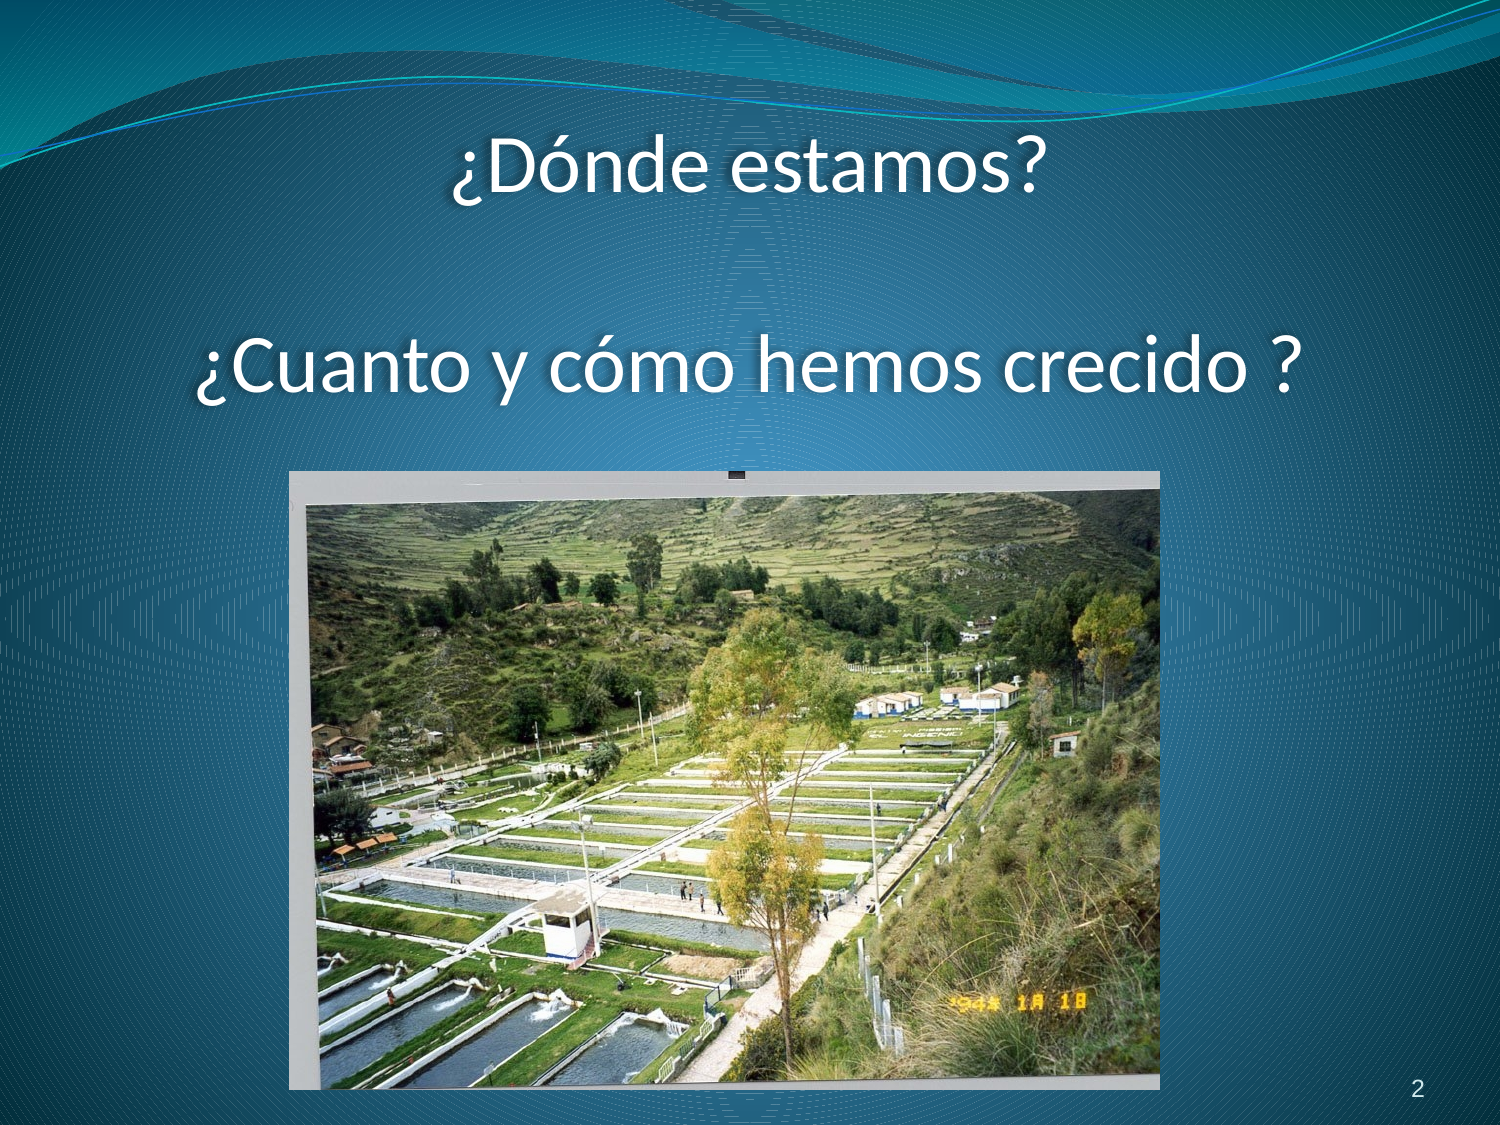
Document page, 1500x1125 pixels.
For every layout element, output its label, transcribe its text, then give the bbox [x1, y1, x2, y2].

title ¿Dónde estamos? ¿Cuanto y cómo hemos crecido ? [1, 78, 1500, 409]
picture [289, 471, 1160, 1090]
slide_number 2 [1299, 1042, 1425, 1103]
